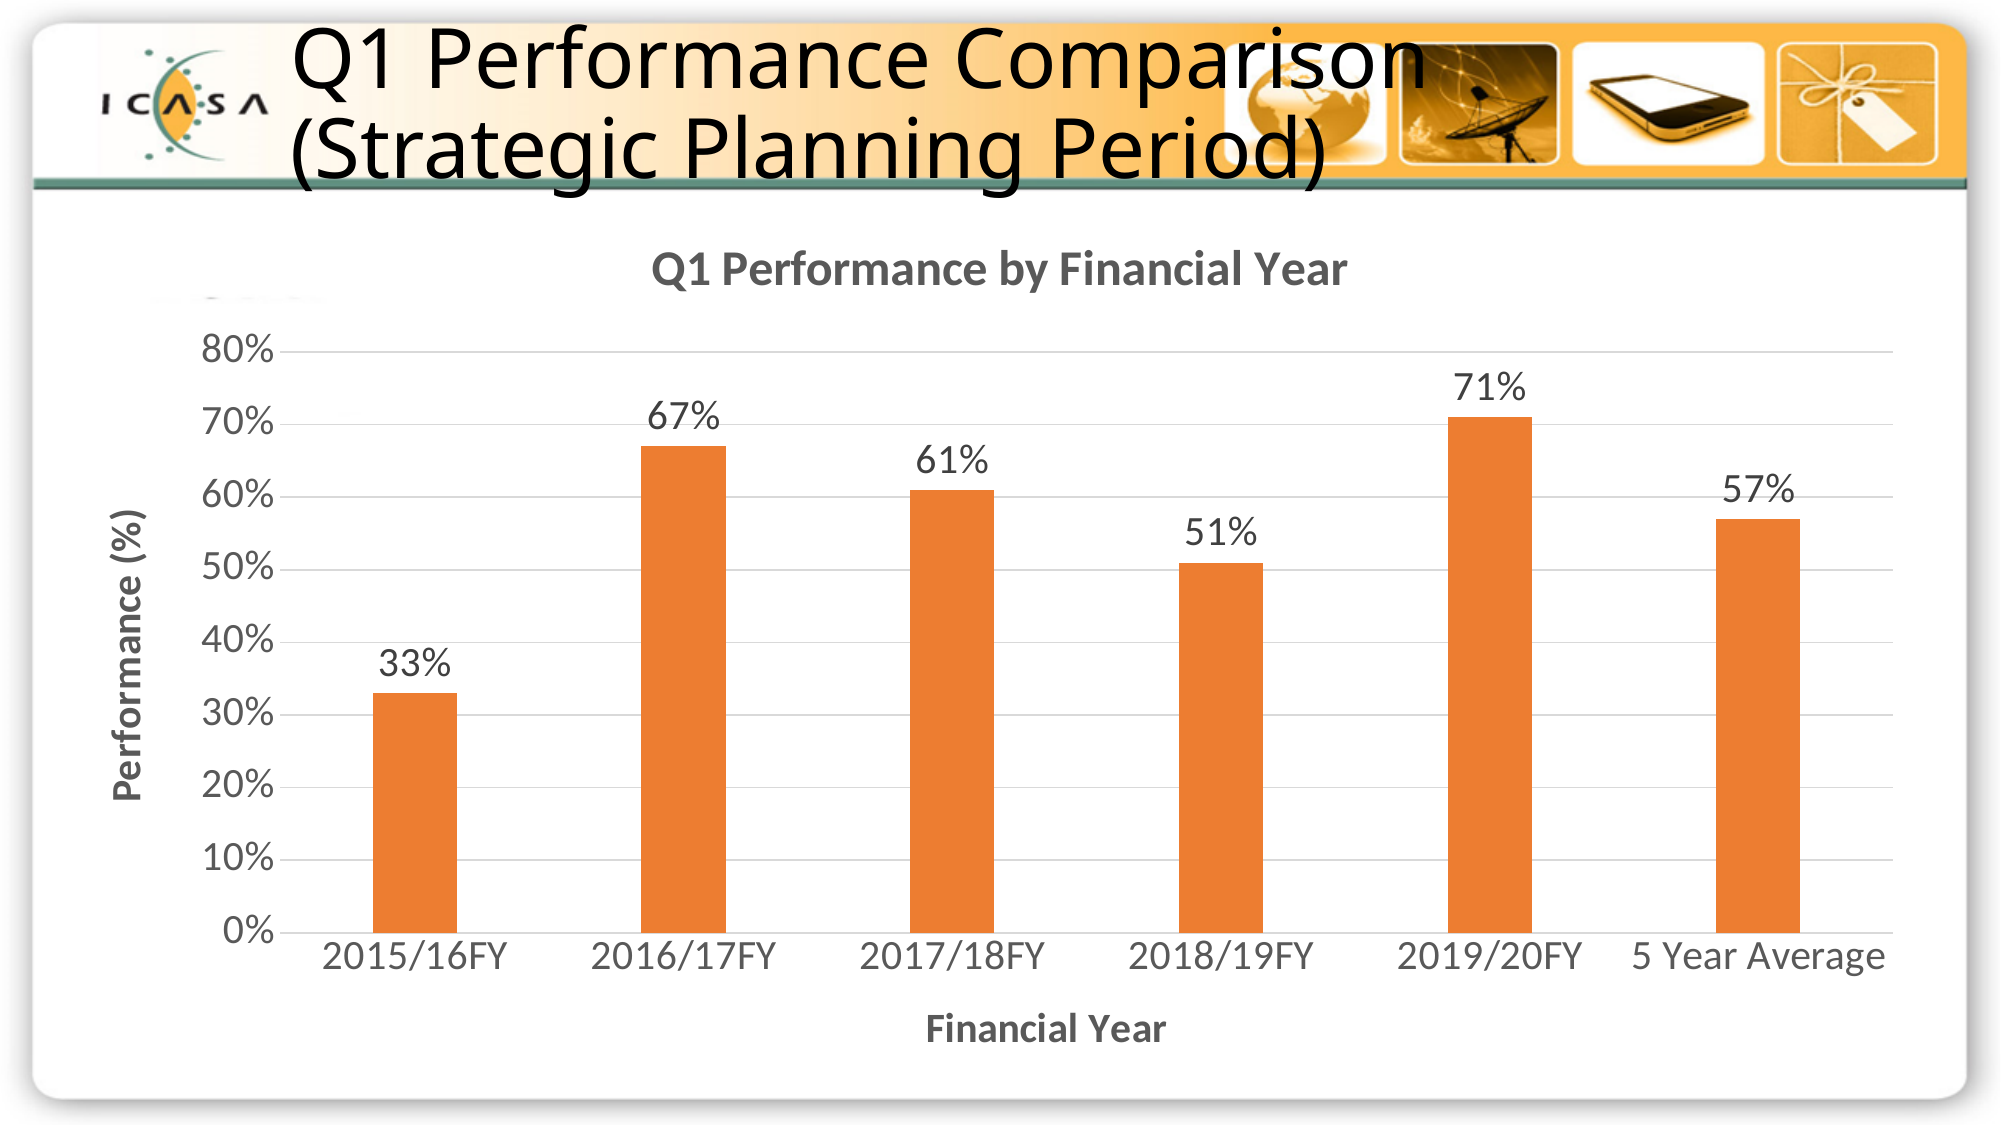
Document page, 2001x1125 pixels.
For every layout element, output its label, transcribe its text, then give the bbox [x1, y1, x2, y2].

chart [69, 207, 1930, 1091]
text_box Q1 Performance Comparison (Strategic Planning Period) [274, 34, 1579, 179]
picture [0, 0, 2001, 1125]
